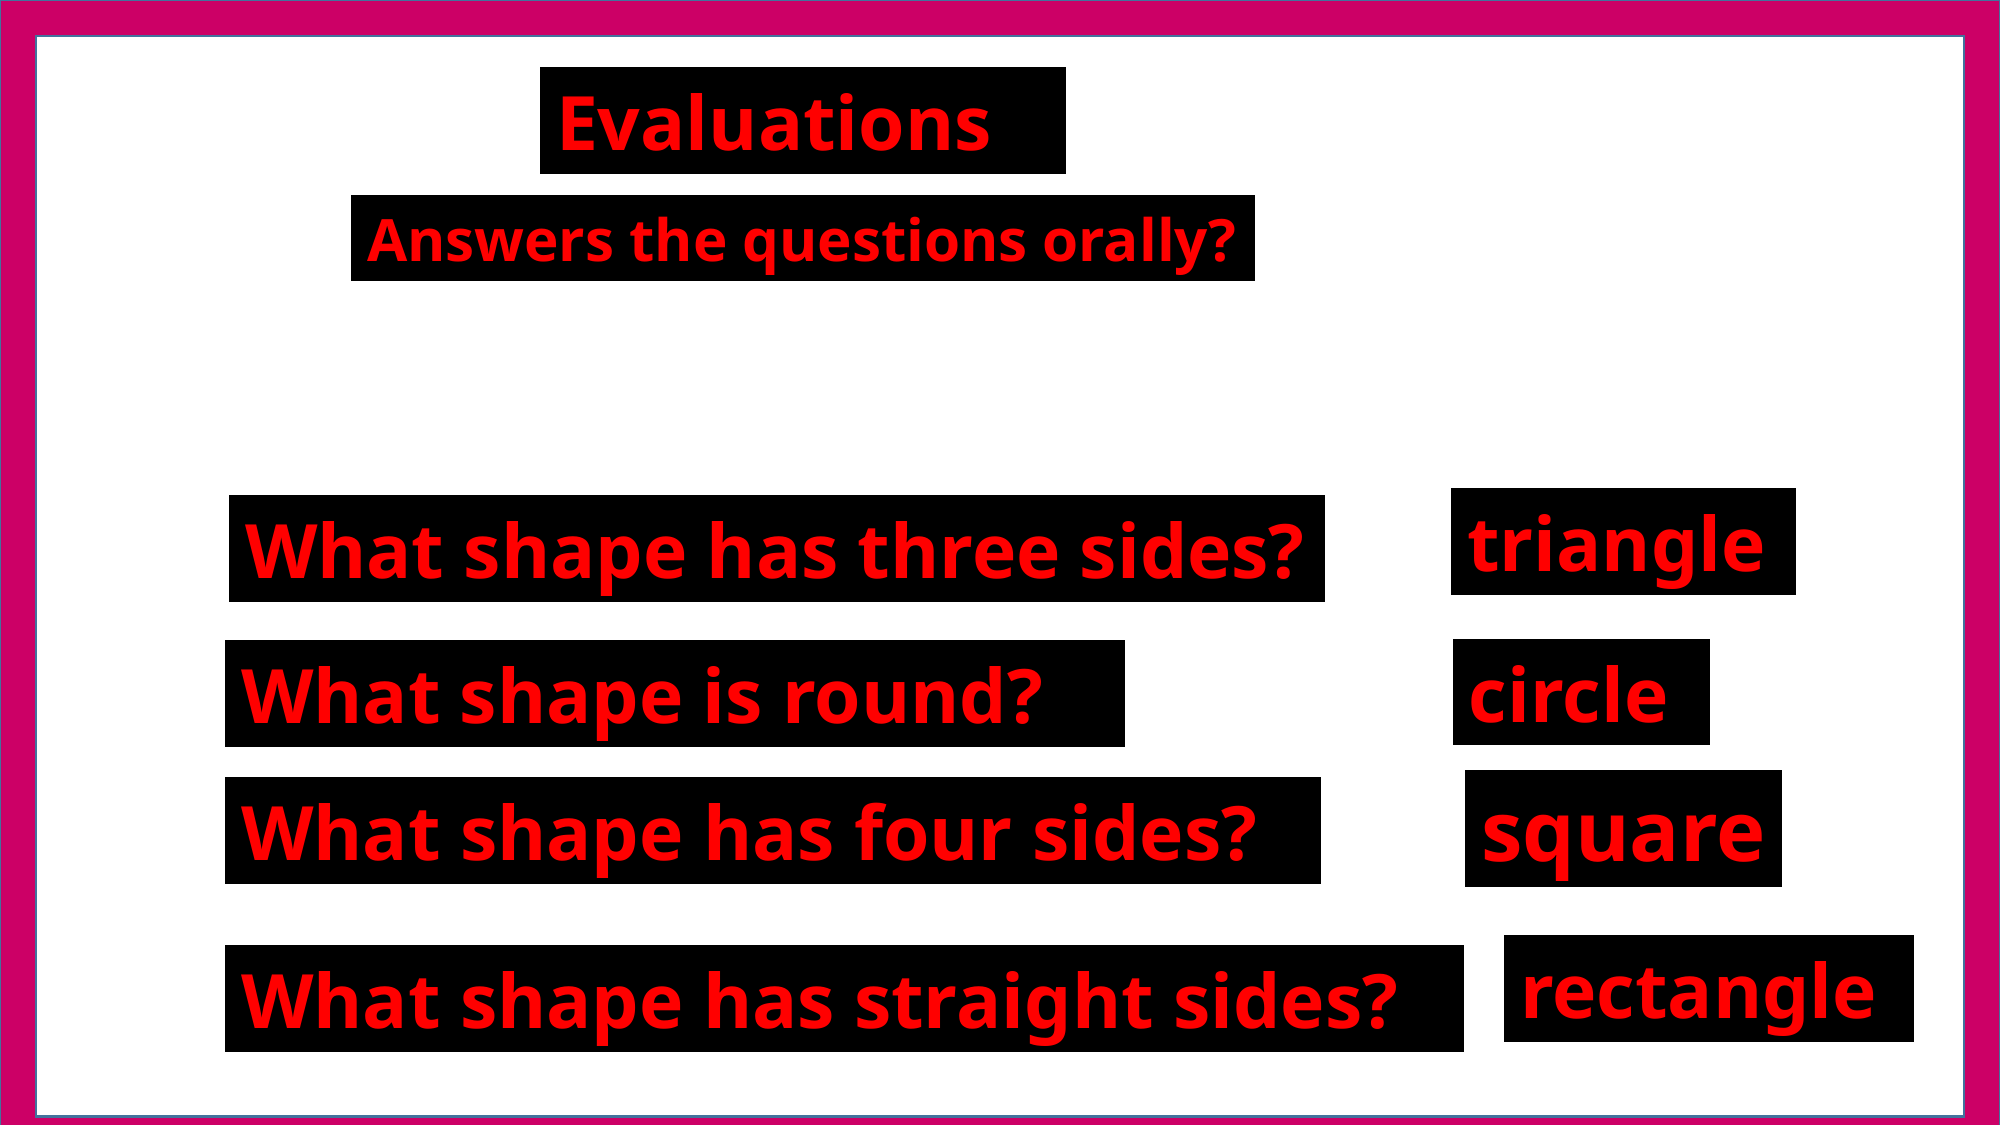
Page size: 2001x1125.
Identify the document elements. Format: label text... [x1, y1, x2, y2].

text_box What shape is round? [225, 640, 1125, 747]
text_box Answers the questions orally? [351, 195, 1255, 281]
text_box What shape has three sides? [229, 495, 1325, 602]
text_box triangle [1451, 488, 1796, 595]
text_box [0, 0, 2000, 1125]
text_box What shape has four sides? [225, 777, 1321, 884]
text_box circle [1453, 639, 1710, 745]
text_box Evaluations [540, 67, 1066, 174]
text_box rectangle [1504, 935, 1914, 1042]
text_box What shape has straight sides? [225, 945, 1464, 1052]
text_box square [1465, 770, 1782, 887]
